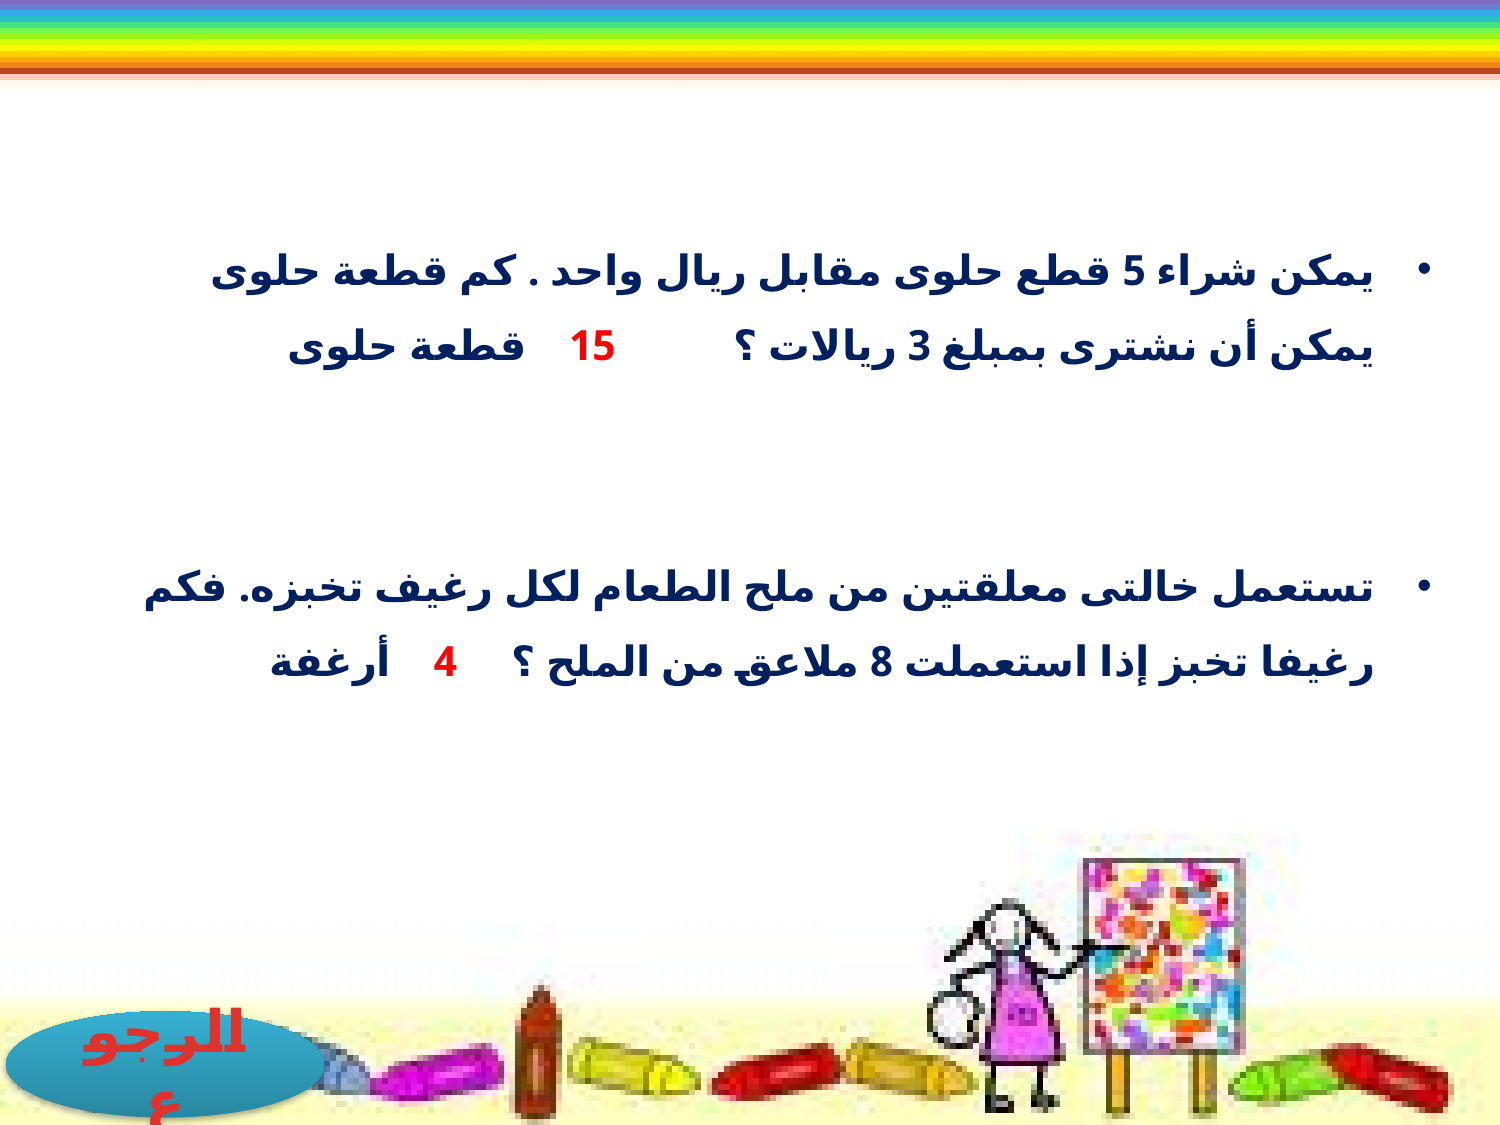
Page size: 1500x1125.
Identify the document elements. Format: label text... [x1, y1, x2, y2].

picture [0, 0, 1500, 1125]
text_box الرجوع [5, 1011, 325, 1118]
text_box يمكن شراء 5 قطع حلوى مقابل ريال واحد . كم قطعة حلوى يمكن أن نشترى بمبلغ 3 ريالات ؟ 15 قطعة حلوى [93, 210, 1447, 376]
text_box تستعمل خالتى معلقتين من ملح الطعام لكل رغيف تخبزه. فكم رغيفا تخبز إذا استعملت 8 ملاعق من الملح ؟ 4 أرغفة [93, 527, 1447, 693]
